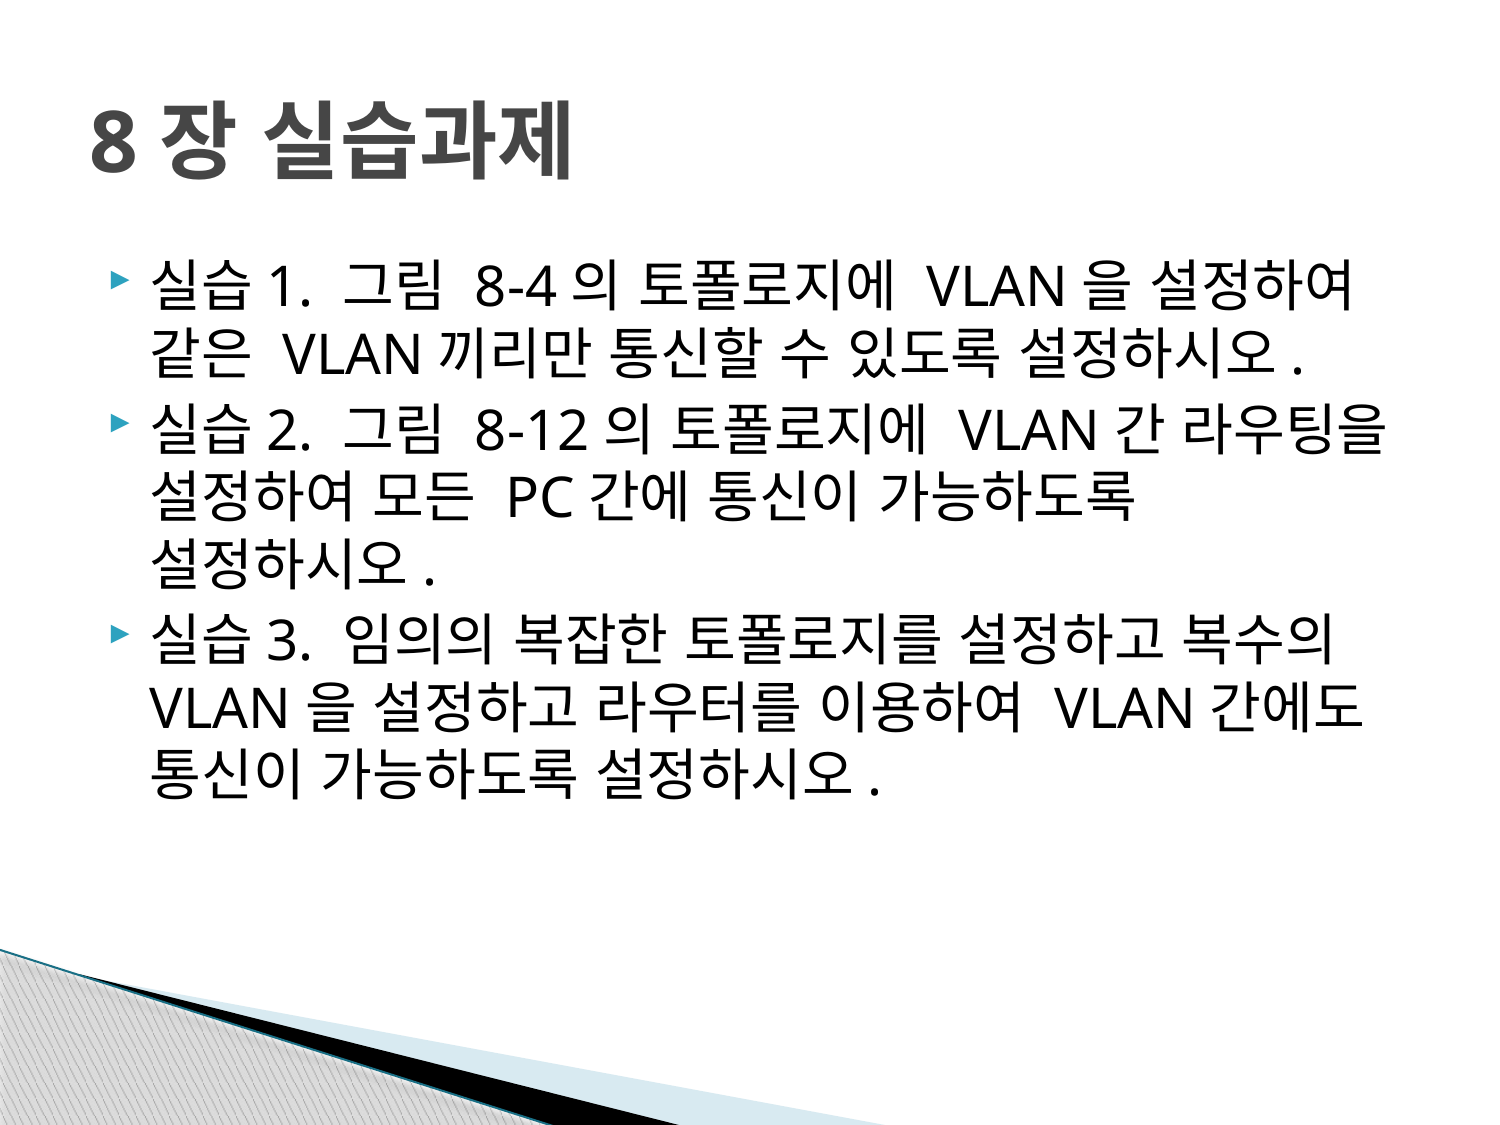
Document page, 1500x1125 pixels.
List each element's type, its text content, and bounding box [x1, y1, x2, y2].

title 8장 실습과제 [75, 45, 1425, 233]
list 실습1. 그림 8-4의 토폴로지에 VLAN을 설정하여 같은 VLAN끼리만 통신할 수 있도록 설정하시오. 실습2. 그림 8-12의 토폴로지에 VLAN간 라우팅을 설정하여 모든 PC간에 통신이 가능하도록 설정하시오. 실습3. 임의의 복잡한 토폴로지를 설정하고 복수의 VLAN을 설정하고 라우터를 이용하여 VLAN간에도 통신이 가능하도록 설정하시오. [75, 243, 1425, 986]
